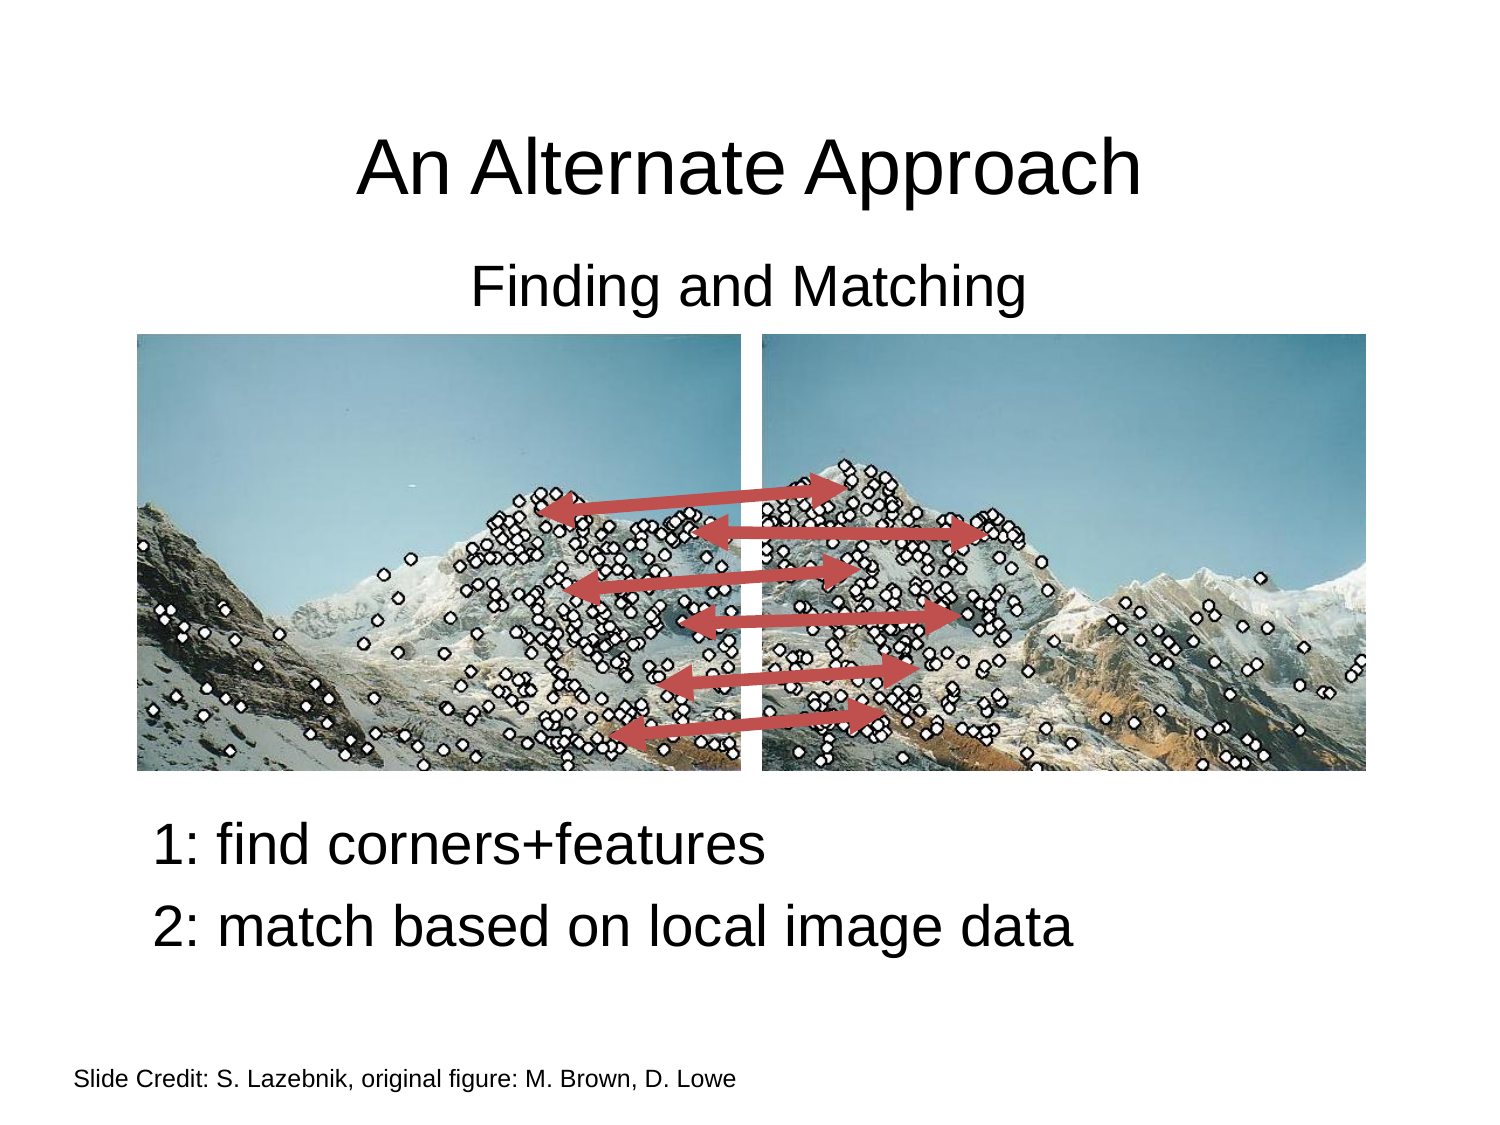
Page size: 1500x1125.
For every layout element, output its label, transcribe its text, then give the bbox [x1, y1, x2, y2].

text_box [137, 487, 1397, 967]
text_box Finding and Matching [74, 240, 1426, 326]
text_box Slide Credit: S. Lazebnik, original figure: M. Brown, D. Lowe [58, 1054, 964, 1100]
title An Alternate Approach [103, 59, 1397, 240]
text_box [137, 334, 1366, 487]
